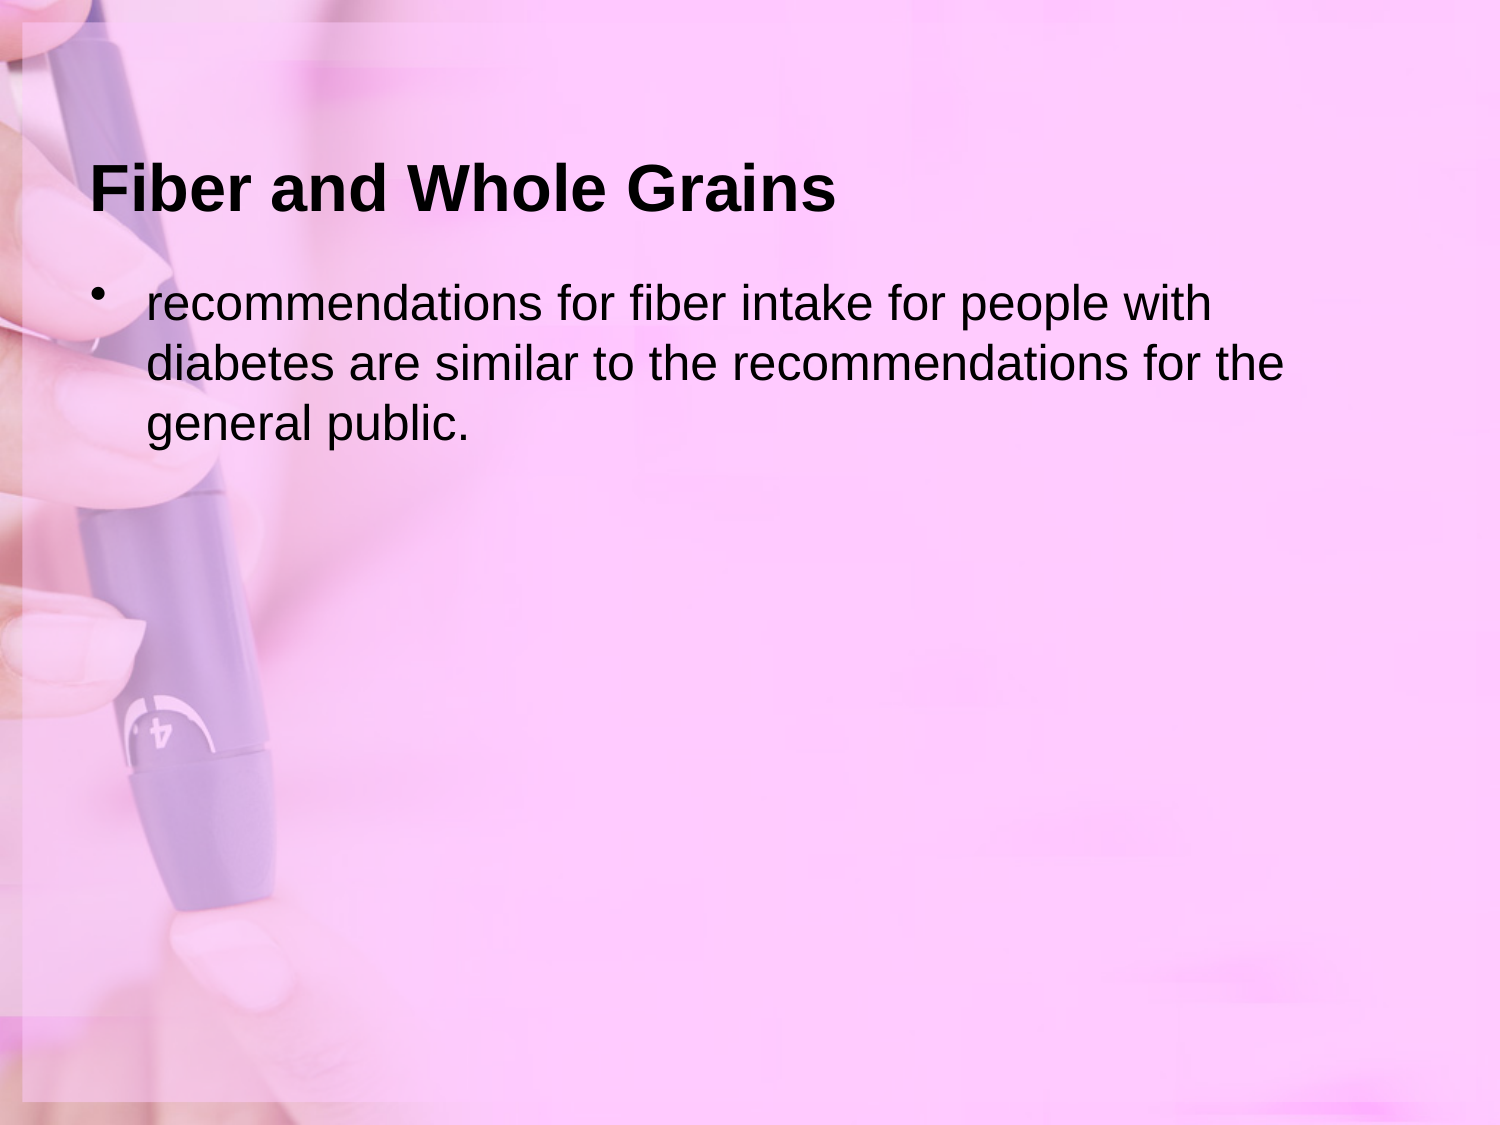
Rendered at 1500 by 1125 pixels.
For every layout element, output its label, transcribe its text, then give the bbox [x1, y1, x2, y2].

list recommendations for fiber intake for people with diabetes are similar to the recommendations for the general public. [74, 262, 1425, 1006]
title Fiber and Whole Grains [74, 44, 1425, 233]
picture [0, 0, 1500, 1125]
table_cell - [22, 22, 1477, 1103]
